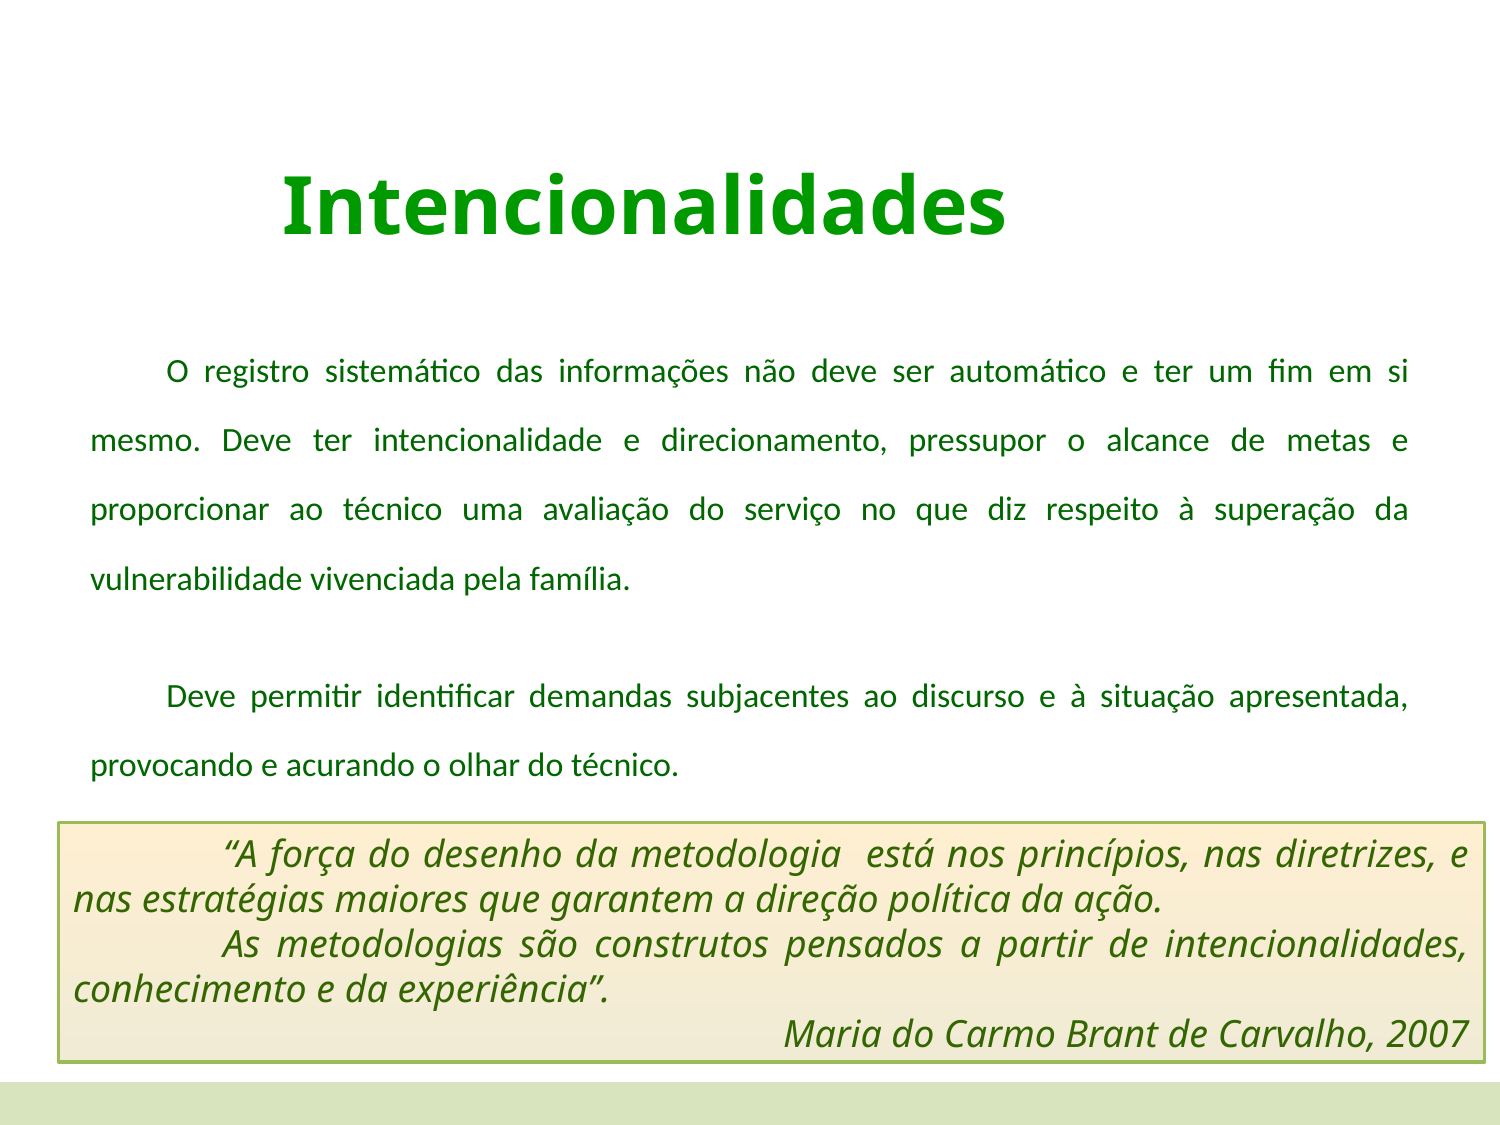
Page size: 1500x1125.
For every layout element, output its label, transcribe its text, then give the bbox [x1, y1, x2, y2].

text_box [0, 1081, 1500, 1125]
text_box “A força do desenho da metodologia está nos princípios, nas diretrizes, e nas estratégias maiores que garantem a direção política da ação. As metodologias são construtos pensados a partir de intencionalidades, conhecimento e da experiência”. Maria do Carmo Brant de Carvalho, 2007 [57, 821, 1486, 1064]
list Intencionalidades O registro sistemático das informações não deve ser automático e ter um fim em si mesmo. Deve ter intencionalidade e direcionamento, pressupor o alcance de metas e proporcionar ao técnico uma avaliação do serviço no que diz respeito à superação da vulnerabilidade vivenciada pela família. Deve permitir identificar demandas subjacentes ao discurso e à situação apresentada, provocando e acurando o olhar do técnico. Deve auxiliar a execução e o planejamento do trabalho, com informações que possam desvelar as fragilidades e as potencialidades da família para o técnico e para a própria família. [75, 78, 1425, 821]
